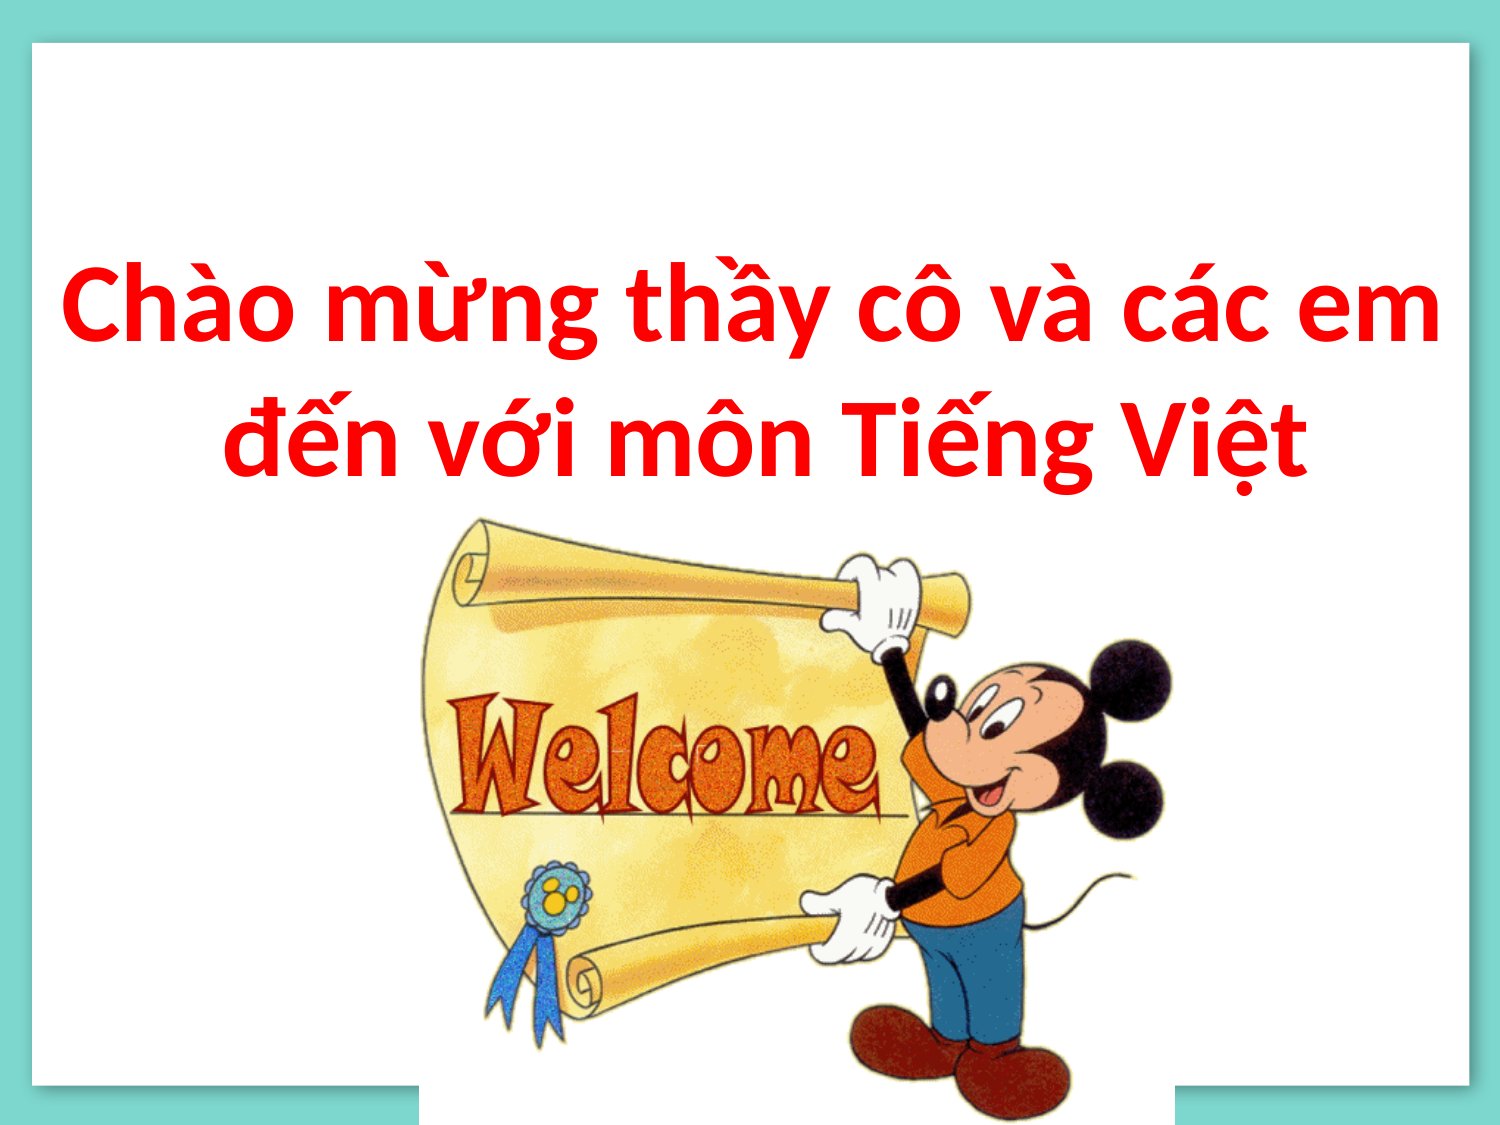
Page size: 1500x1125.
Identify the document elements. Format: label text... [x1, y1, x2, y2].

text_box Chào mừng thầy cô và các em đến với môn Tiếng Việt [0, 221, 1500, 507]
picture [419, 489, 1175, 1125]
